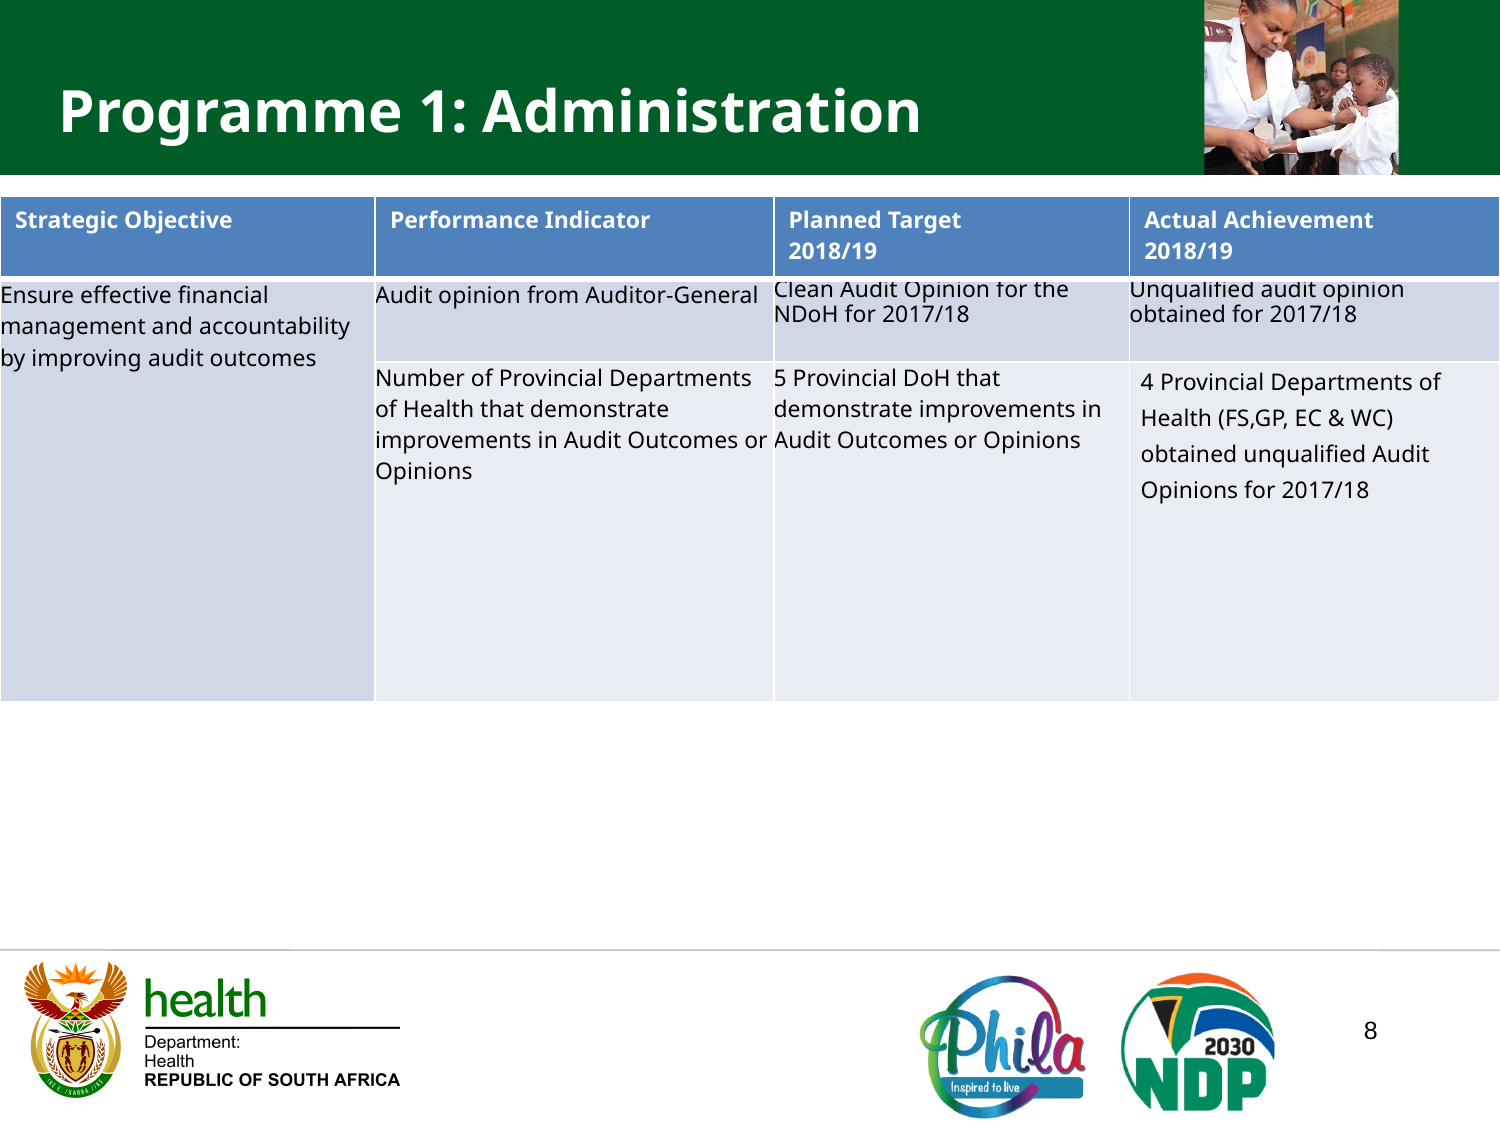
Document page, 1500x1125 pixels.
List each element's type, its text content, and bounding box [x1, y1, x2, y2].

table_cell Unqualified audit opinion obtained for 2017/18 [1130, 282, 1499, 361]
picture [1115, 962, 1290, 1006]
table_cell Ensure effective financial management and accountability by improving audit outcomes [1, 282, 374, 701]
text_box 8 [620, 1006, 1400, 1125]
table_cell Number of Provincial Departments of Health that demonstrate improvements in Audit Outcomes or Opinions [376, 363, 773, 701]
text_box Programme 1: Administration [44, 66, 939, 152]
table_header Actual Achievement 2018/19 [1130, 197, 1499, 276]
table_header Strategic Objective [1, 197, 374, 276]
picture [24, 962, 400, 1098]
table_header Performance Indicator [376, 197, 773, 276]
table_cell 4 Provincial Departments of Health (FS,GP, EC & WC) obtained unqualified Audit Opinions for 2017/18 [1130, 363, 1499, 701]
table_cell 5 Provincial DoH that demonstrate improvements in Audit Outcomes or Opinions [775, 363, 1129, 701]
table_cell Clean Audit Opinion for the NDoH for 2017/18 [775, 282, 1129, 361]
table_cell Audit opinion from Auditor-General [376, 282, 773, 361]
picture [1204, 0, 1399, 175]
table_header Planned Target 2018/19 [775, 197, 1129, 276]
picture [916, 972, 1092, 1006]
